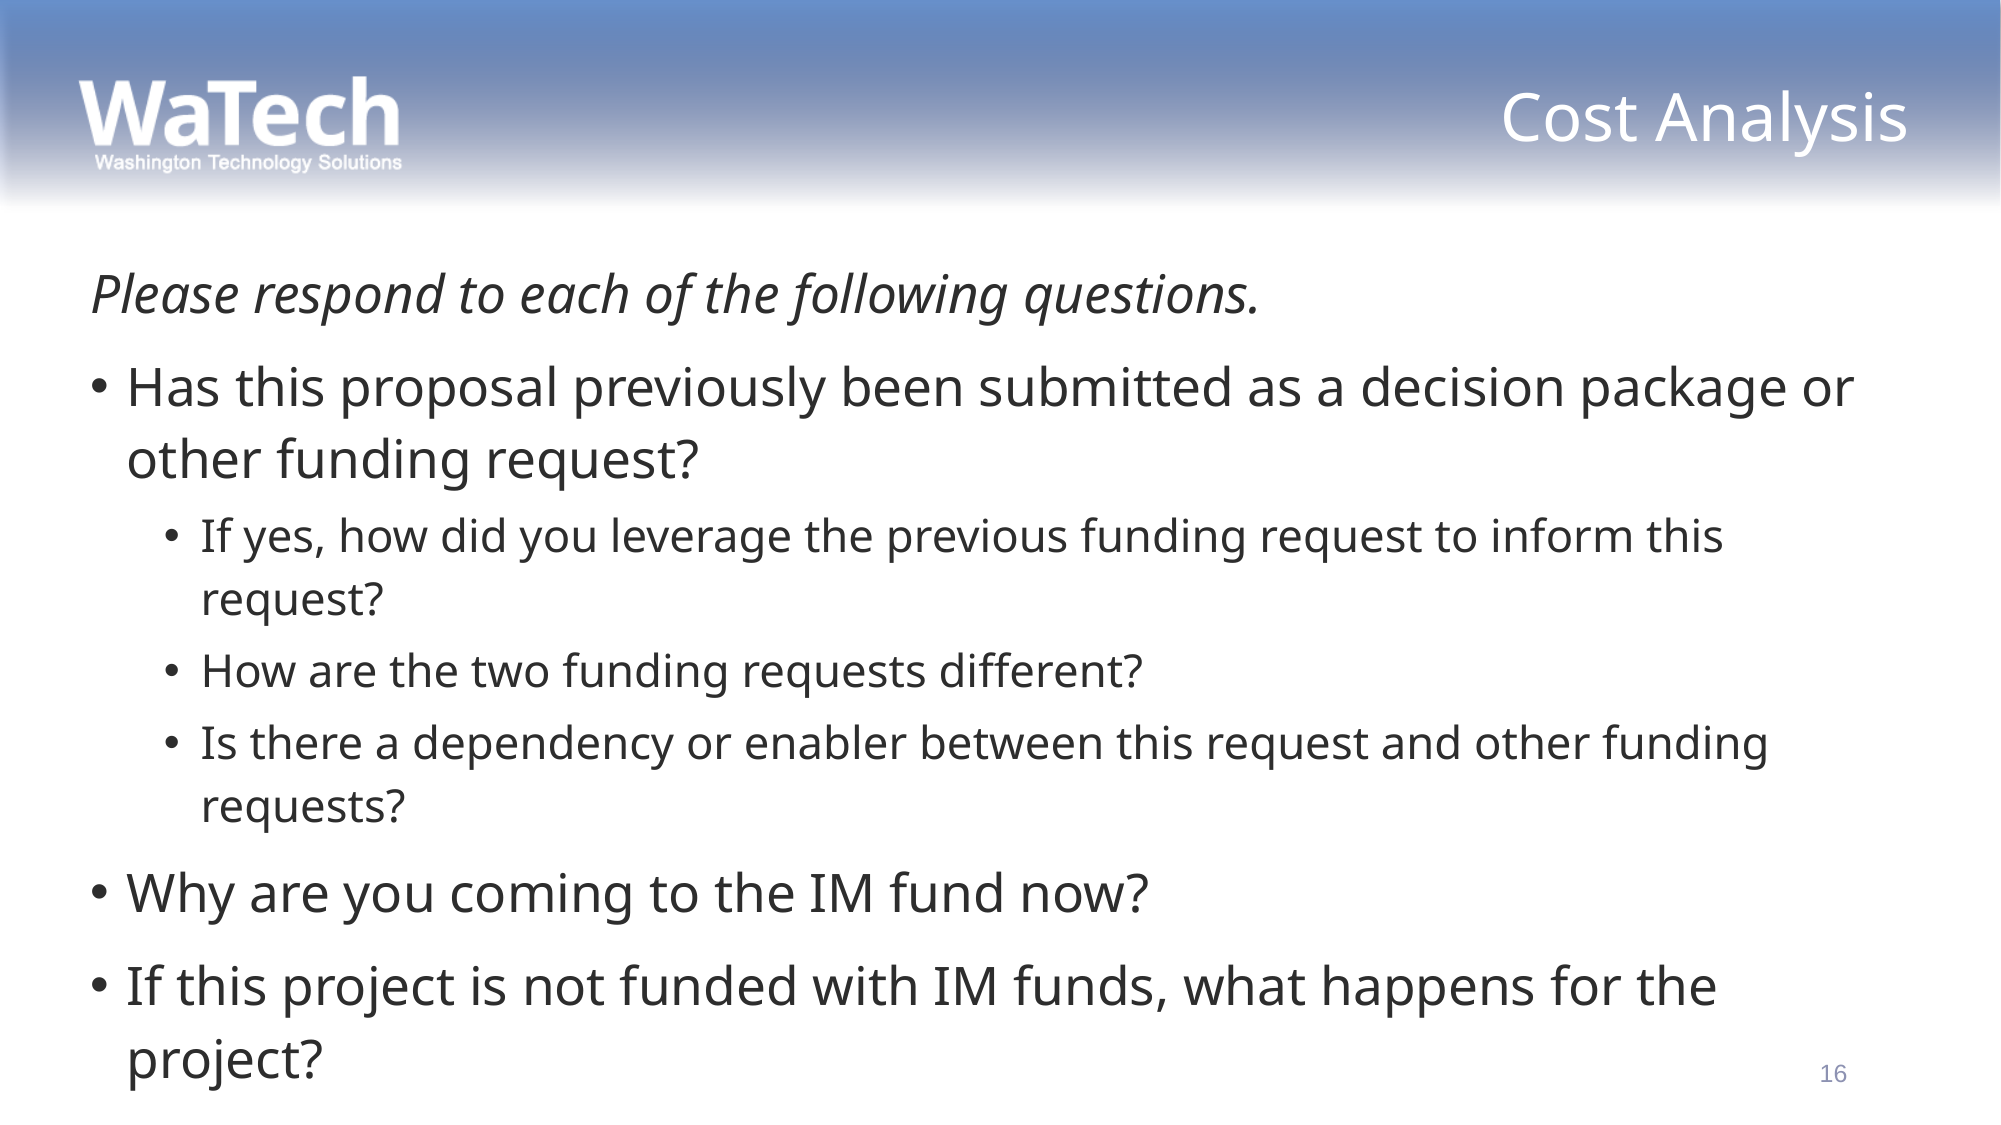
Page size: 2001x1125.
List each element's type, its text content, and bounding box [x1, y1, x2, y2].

slide_number 16 [1412, 1042, 1863, 1103]
title Cost Analysis [1457, 55, 1925, 185]
picture [32, 28, 461, 222]
list Please respond to each of the following questions. Has this proposal previously been submitted as a decision package or other funding request? If yes, how did you leverage the previous funding request to inform this request? How are the two funding requests different? Is there a dependency or enabler between this request and other funding requests? Why are you coming to the IM fund now? If this project is not funded with IM funds, what happens for the project? [75, 244, 1925, 1103]
